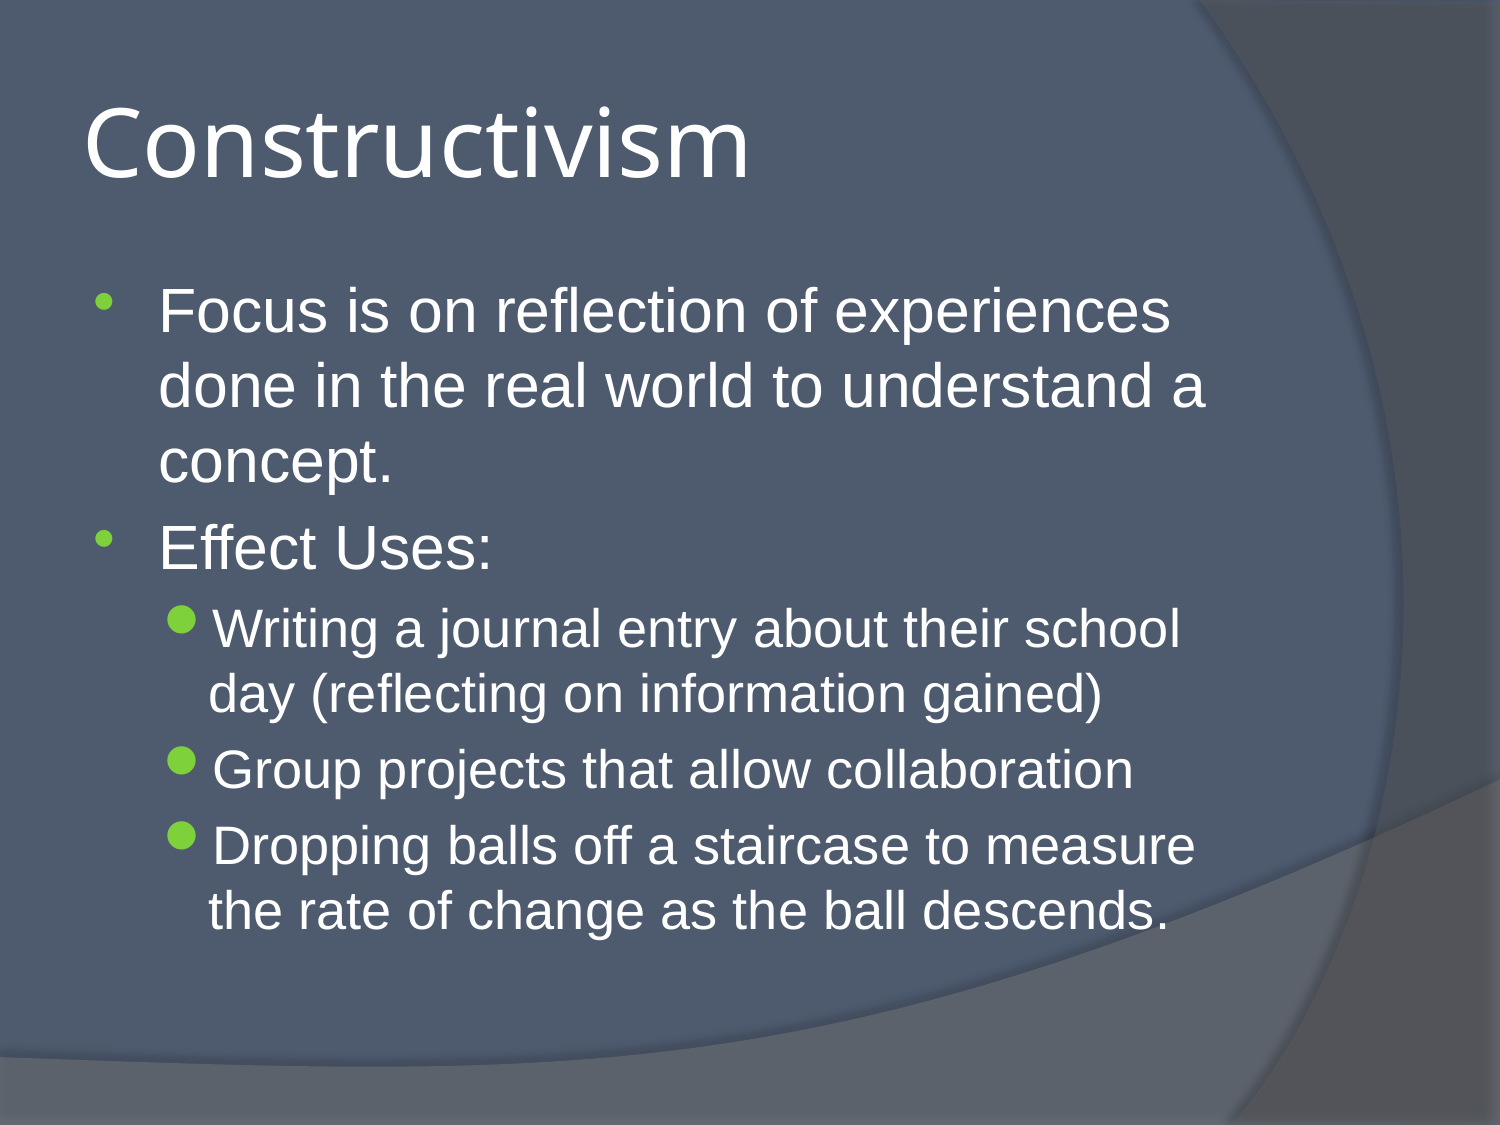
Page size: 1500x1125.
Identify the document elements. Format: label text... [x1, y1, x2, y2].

title Constructivism [75, 45, 1300, 233]
list Focus is on reflection of experiences done in the real world to understand a concept. Effect Uses: Writing a journal entry about their school day (reflecting on information gained) Group projects that allow collaboration Dropping balls off a staircase to measure the rate of change as the ball descends. [75, 262, 1300, 1005]
